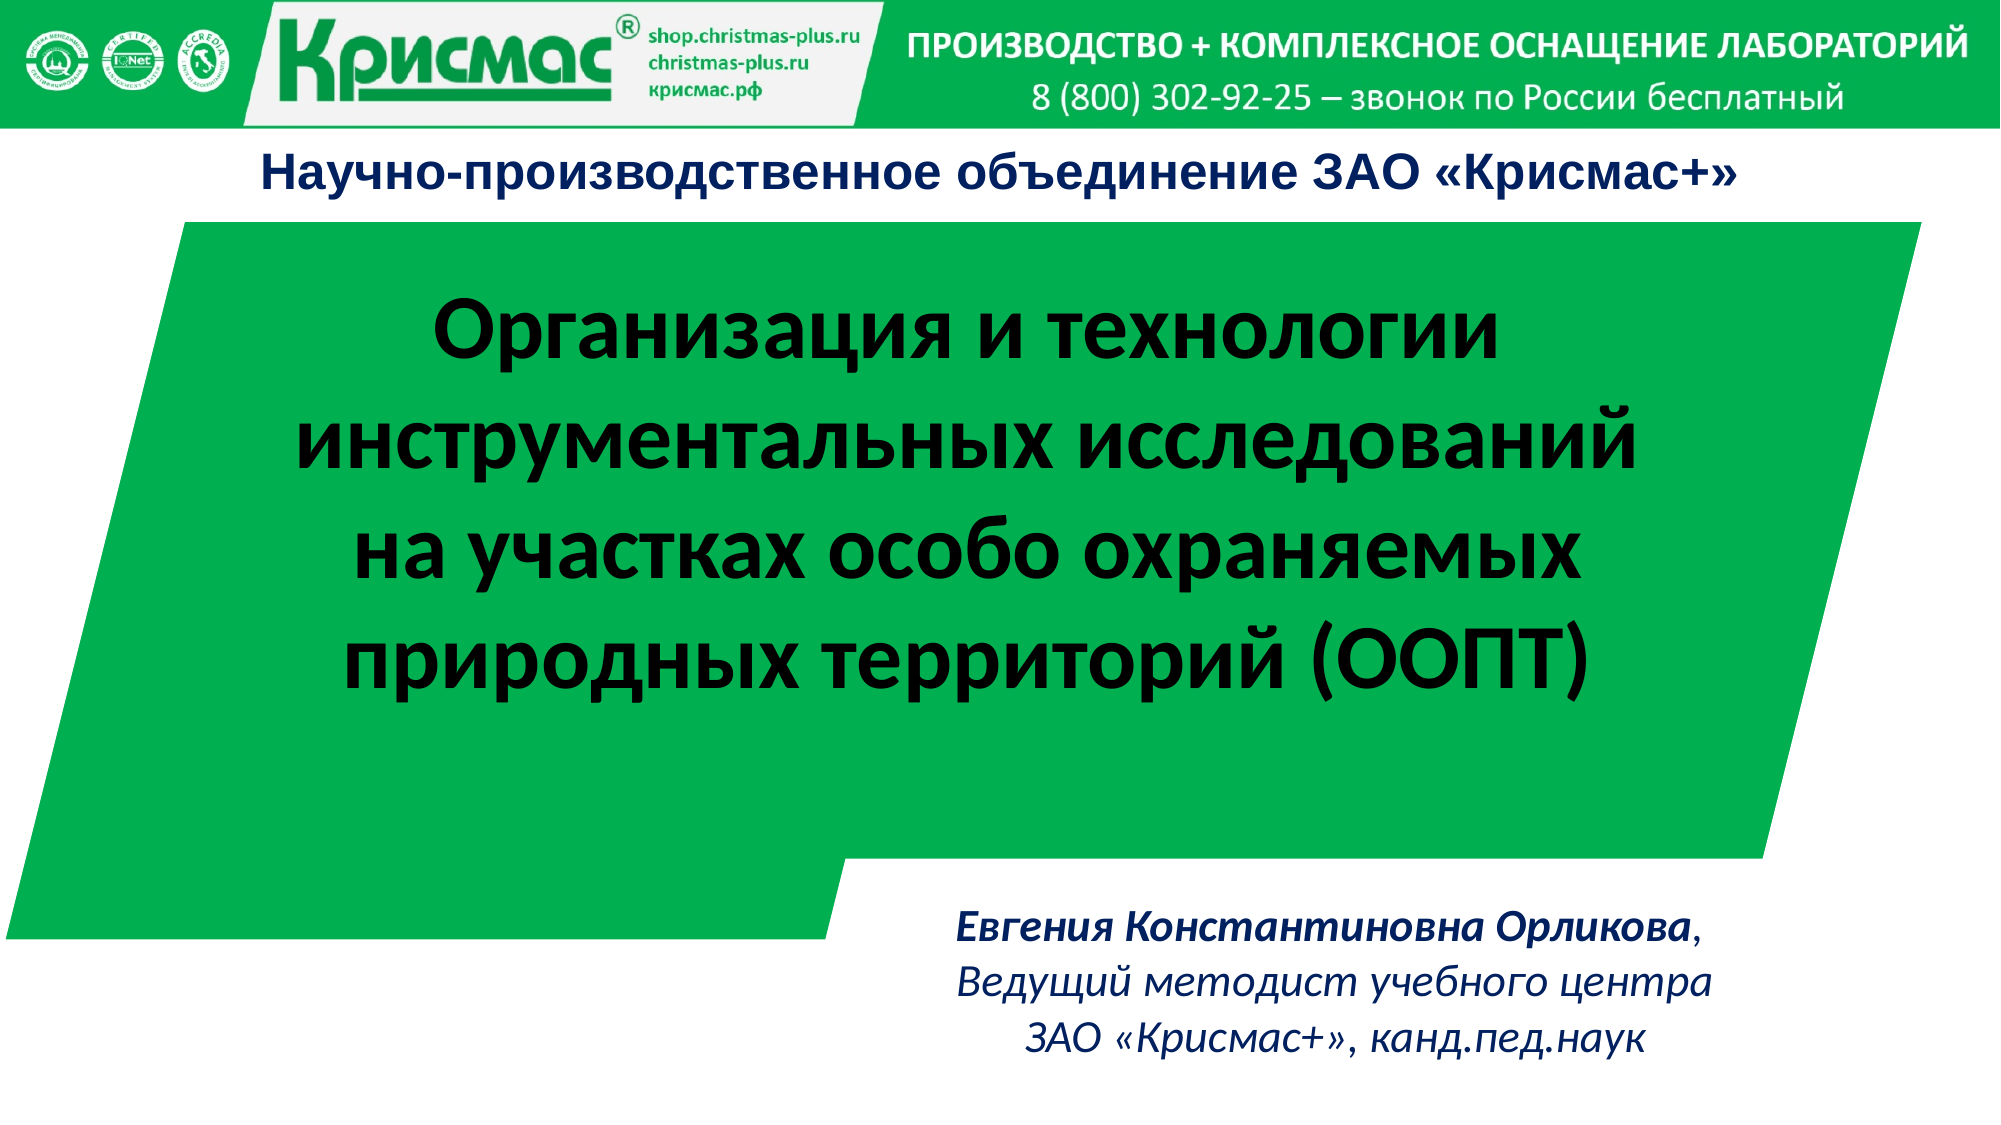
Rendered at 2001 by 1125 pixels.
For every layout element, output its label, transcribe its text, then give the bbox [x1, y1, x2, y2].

text_box [2, 219, 1925, 942]
text_box Организация и технологии инструментальных исследований на участках особо охраняемых природных территорий (ООПТ) [149, 259, 1787, 715]
picture [0, 0, 2000, 129]
text_box [783, 858, 1962, 1107]
text_box Научно-производственное объединение ЗАО «Крисмас+» [76, 130, 1924, 207]
text_box Евгения Константиновна Орликова, Ведущий методист учебного центра ЗАО «Крисмас+», канд.пед.наук [809, 832, 1861, 1069]
